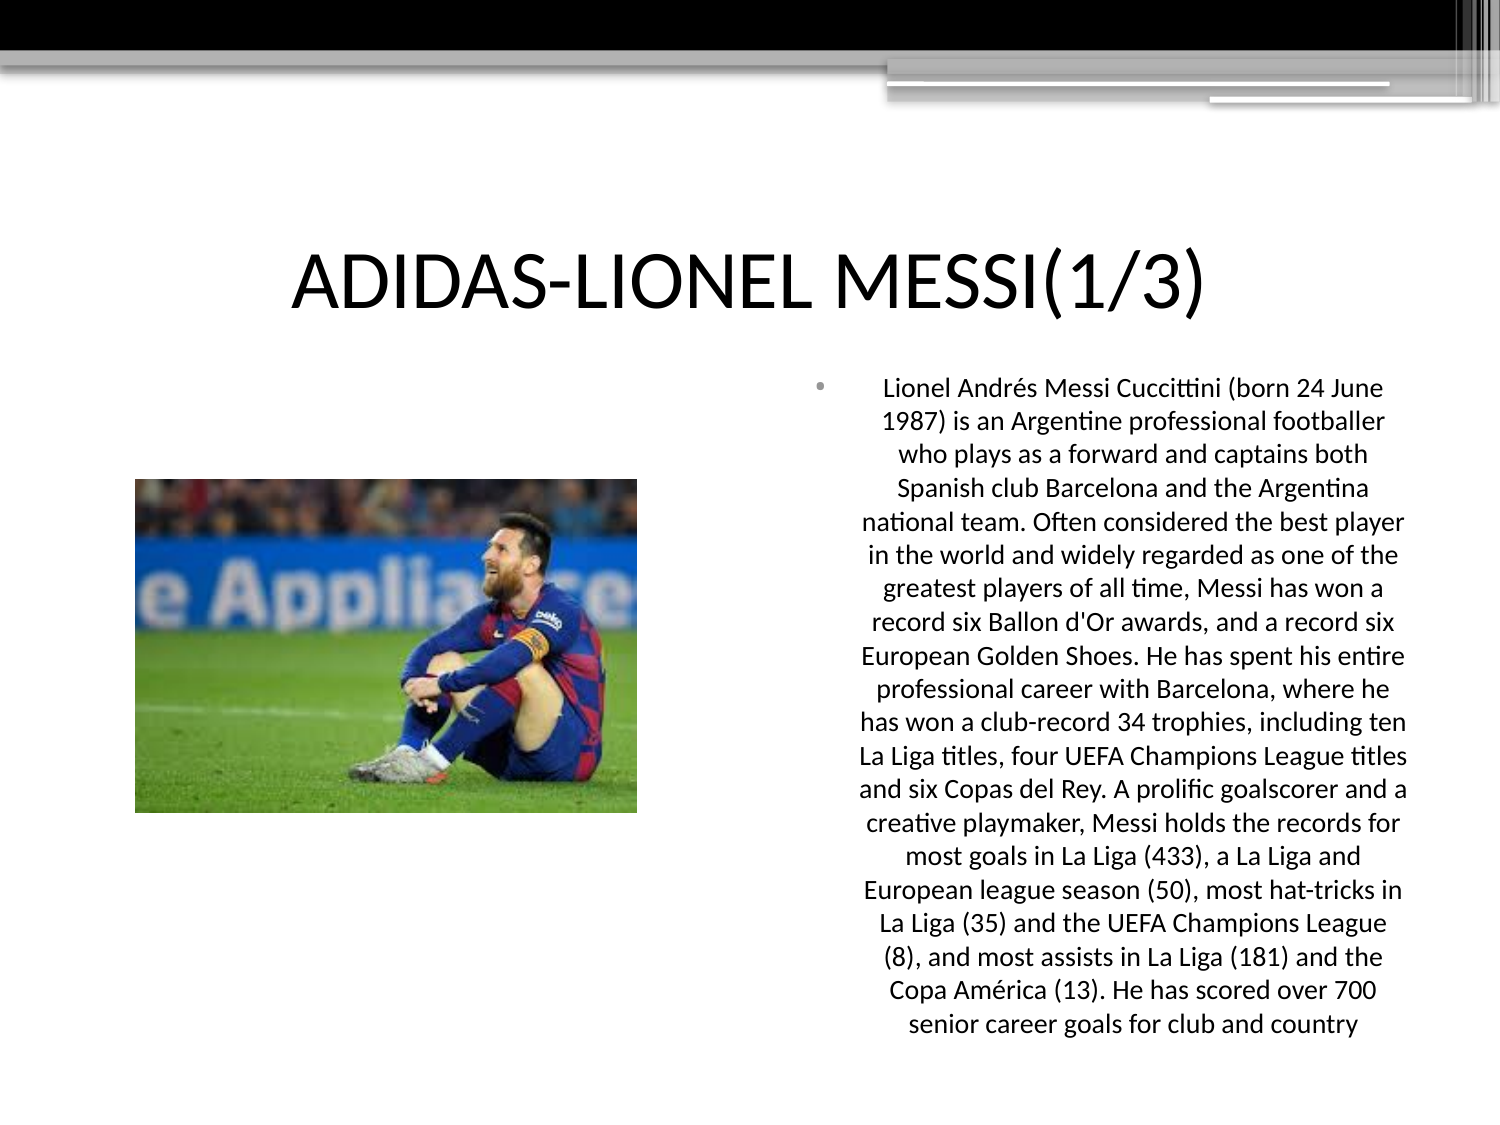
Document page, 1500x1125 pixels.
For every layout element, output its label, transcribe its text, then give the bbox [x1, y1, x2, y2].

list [135, 479, 637, 814]
title ADIDAS-LIONEL MESSI(1/3) [75, 187, 1425, 363]
list Lionel Andrés Messi Cuccittini (born 24 June 1987) is an Argentine professional footballer who plays as a forward and captains both Spanish club Barcelona and the Argentina national team. Often considered the best player in the world and widely regarded as one of the greatest players of all time, Messi has won a record six Ballon d'Or awards, and a record six European Golden Shoes. He has spent his entire professional career with Barcelona, where he has won a club-record 34 trophies, including ten La Liga titles, four UEFA Champions League titles and six Copas del Rey. A prolific goalscorer and a creative playmaker, Messi holds the records for most goals in La Liga (433), a La Liga and European league season (50), most hat-tricks in La Liga (35) and the UEFA Champions League (8), and most assists in La Liga (181) and the Copa América (13). He has scored over 700 senior career goals for club and country [785, 361, 1425, 1052]
